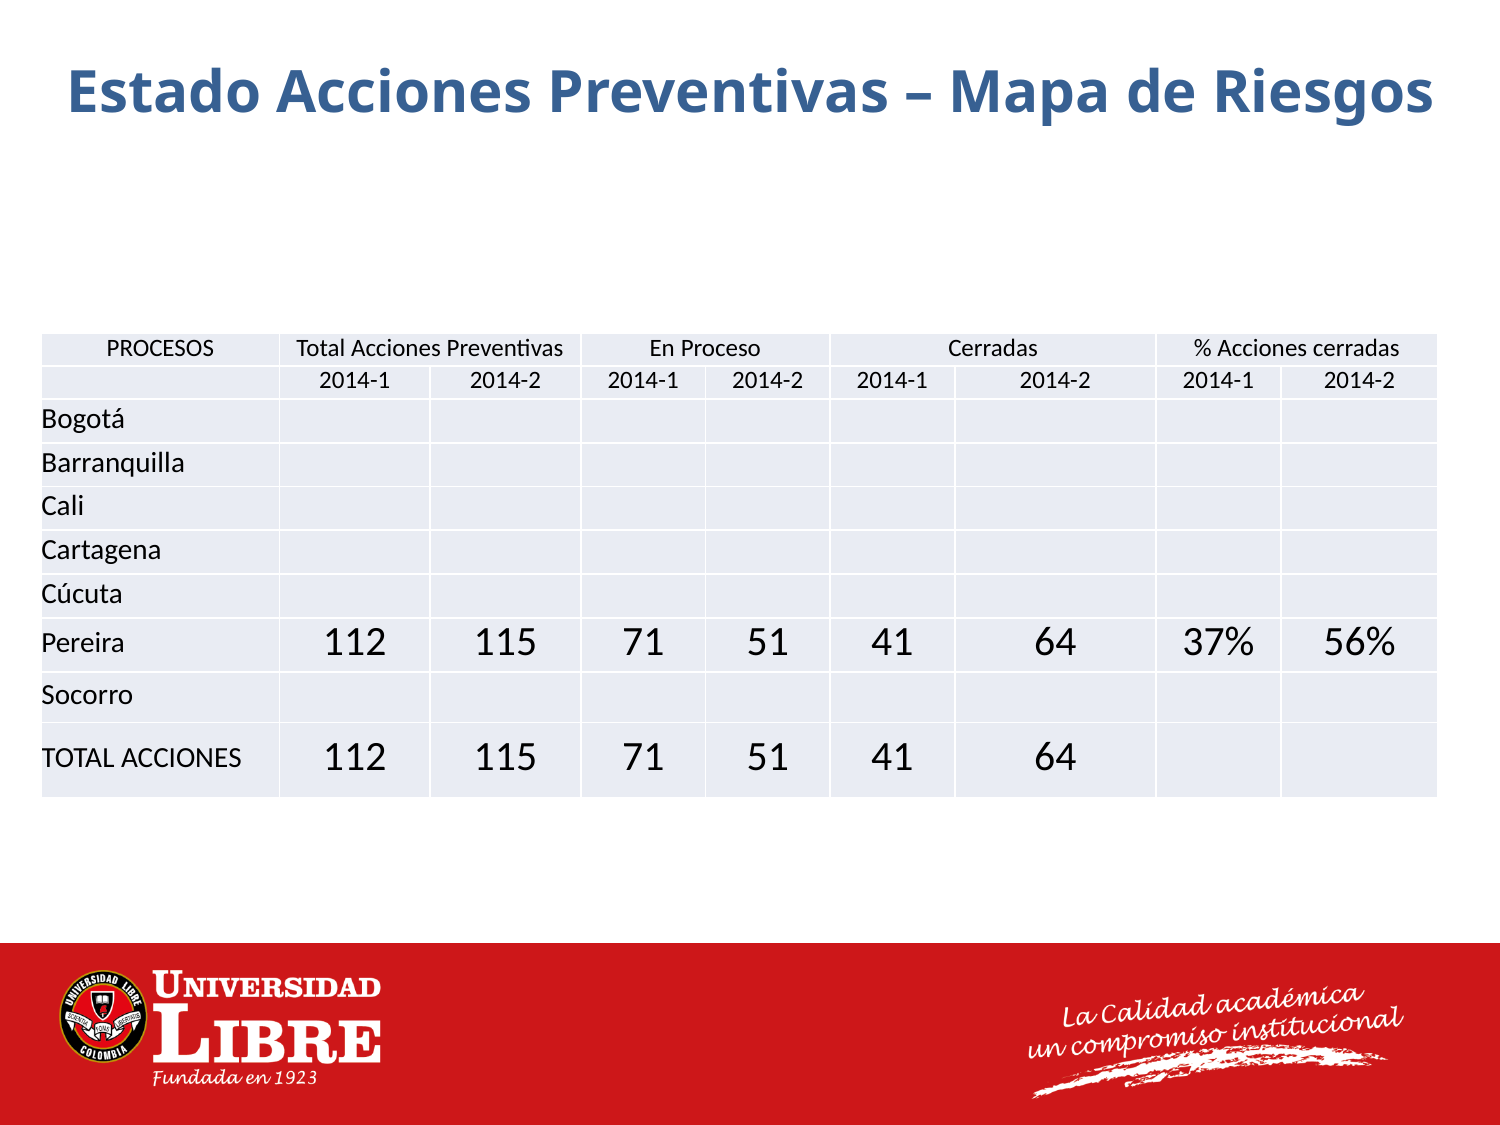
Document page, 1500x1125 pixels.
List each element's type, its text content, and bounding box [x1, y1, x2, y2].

table_cell [431, 444, 580, 486]
table_cell Socorro [42, 673, 279, 722]
table_cell 115 [431, 723, 580, 797]
table_header Total Acciones Preventivas [280, 334, 580, 365]
table_cell [1157, 444, 1280, 486]
table_cell 112 [280, 723, 429, 797]
table_cell Bogotá [42, 400, 279, 442]
table_cell Pereira [42, 619, 279, 671]
table_cell [280, 531, 429, 573]
table_cell 2014-2 [956, 367, 1155, 398]
table_cell 2014-2 [431, 367, 580, 398]
table_cell TOTAL ACCIONES [42, 723, 279, 797]
table_cell [431, 487, 580, 529]
table_cell 115 [431, 619, 580, 671]
table_cell 71 [582, 723, 705, 797]
table_cell [1282, 531, 1437, 573]
table_cell [1282, 400, 1437, 442]
table_cell 71 [582, 619, 705, 671]
table_cell 41 [831, 723, 954, 797]
table_cell [1157, 575, 1280, 617]
table_cell [831, 531, 954, 573]
table_cell [280, 673, 429, 722]
table_cell 2014-1 [280, 367, 429, 398]
table_cell Cali [42, 487, 279, 529]
table_cell [1157, 673, 1280, 722]
table_cell [582, 575, 705, 617]
table_header PROCESOS [42, 334, 279, 365]
table_cell [1282, 444, 1437, 486]
table_cell [582, 531, 705, 573]
table_cell [831, 400, 954, 442]
table_cell [956, 487, 1155, 529]
table_cell 41 [831, 619, 954, 671]
table_cell [831, 575, 954, 617]
table_cell [280, 487, 429, 529]
table_cell [42, 367, 279, 398]
table_cell [831, 487, 954, 529]
table_cell [582, 487, 705, 529]
table_cell 64 [956, 723, 1155, 797]
table_header Cerradas [831, 334, 1155, 365]
table_cell 51 [706, 619, 829, 671]
table_cell Cúcuta [42, 575, 279, 617]
table_cell [1282, 723, 1437, 797]
table_cell [1157, 487, 1280, 529]
table_cell 112 [280, 619, 429, 671]
table_cell 56% [1282, 619, 1437, 671]
table_cell [1157, 400, 1280, 442]
text_box Estado Acciones Preventivas – Mapa de Riesgos [20, 46, 1482, 132]
table_cell [582, 444, 705, 486]
table_header En Proceso [582, 334, 829, 365]
table_cell [706, 400, 829, 442]
table_cell [431, 673, 580, 722]
table_cell [280, 575, 429, 617]
table_cell [1157, 723, 1280, 797]
table_cell [956, 531, 1155, 573]
table_cell [1282, 487, 1437, 529]
table_cell [431, 575, 580, 617]
table_cell [280, 400, 429, 442]
table_cell [956, 444, 1155, 486]
table_cell [582, 400, 705, 442]
table_cell [1282, 673, 1437, 722]
table_cell [706, 673, 829, 722]
table_cell [431, 531, 580, 573]
table_cell 2014-1 [831, 367, 954, 398]
table_cell Barranquilla [42, 444, 279, 486]
table_cell [1282, 575, 1437, 617]
table_cell [831, 673, 954, 722]
table_cell [706, 531, 829, 573]
table_cell [431, 400, 580, 442]
table_cell [956, 673, 1155, 722]
table_cell [706, 575, 829, 617]
table_cell 64 [956, 619, 1155, 671]
table_cell [956, 575, 1155, 617]
table_cell [706, 444, 829, 486]
picture [0, 943, 1500, 1125]
table_cell [956, 400, 1155, 442]
table_cell 2014-1 [1157, 367, 1280, 398]
table_cell [831, 444, 954, 486]
table_cell 51 [706, 723, 829, 797]
table_cell 2014-2 [1282, 367, 1437, 398]
table_header % Acciones cerradas [1157, 334, 1437, 365]
table_cell [582, 673, 705, 722]
table_cell [280, 444, 429, 486]
table_cell 37% [1157, 619, 1280, 671]
table_cell 2014-2 [706, 367, 829, 398]
table_cell [1157, 531, 1280, 573]
table_cell 2014-1 [582, 367, 705, 398]
table_cell Cartagena [42, 531, 279, 573]
table_cell [706, 487, 829, 529]
